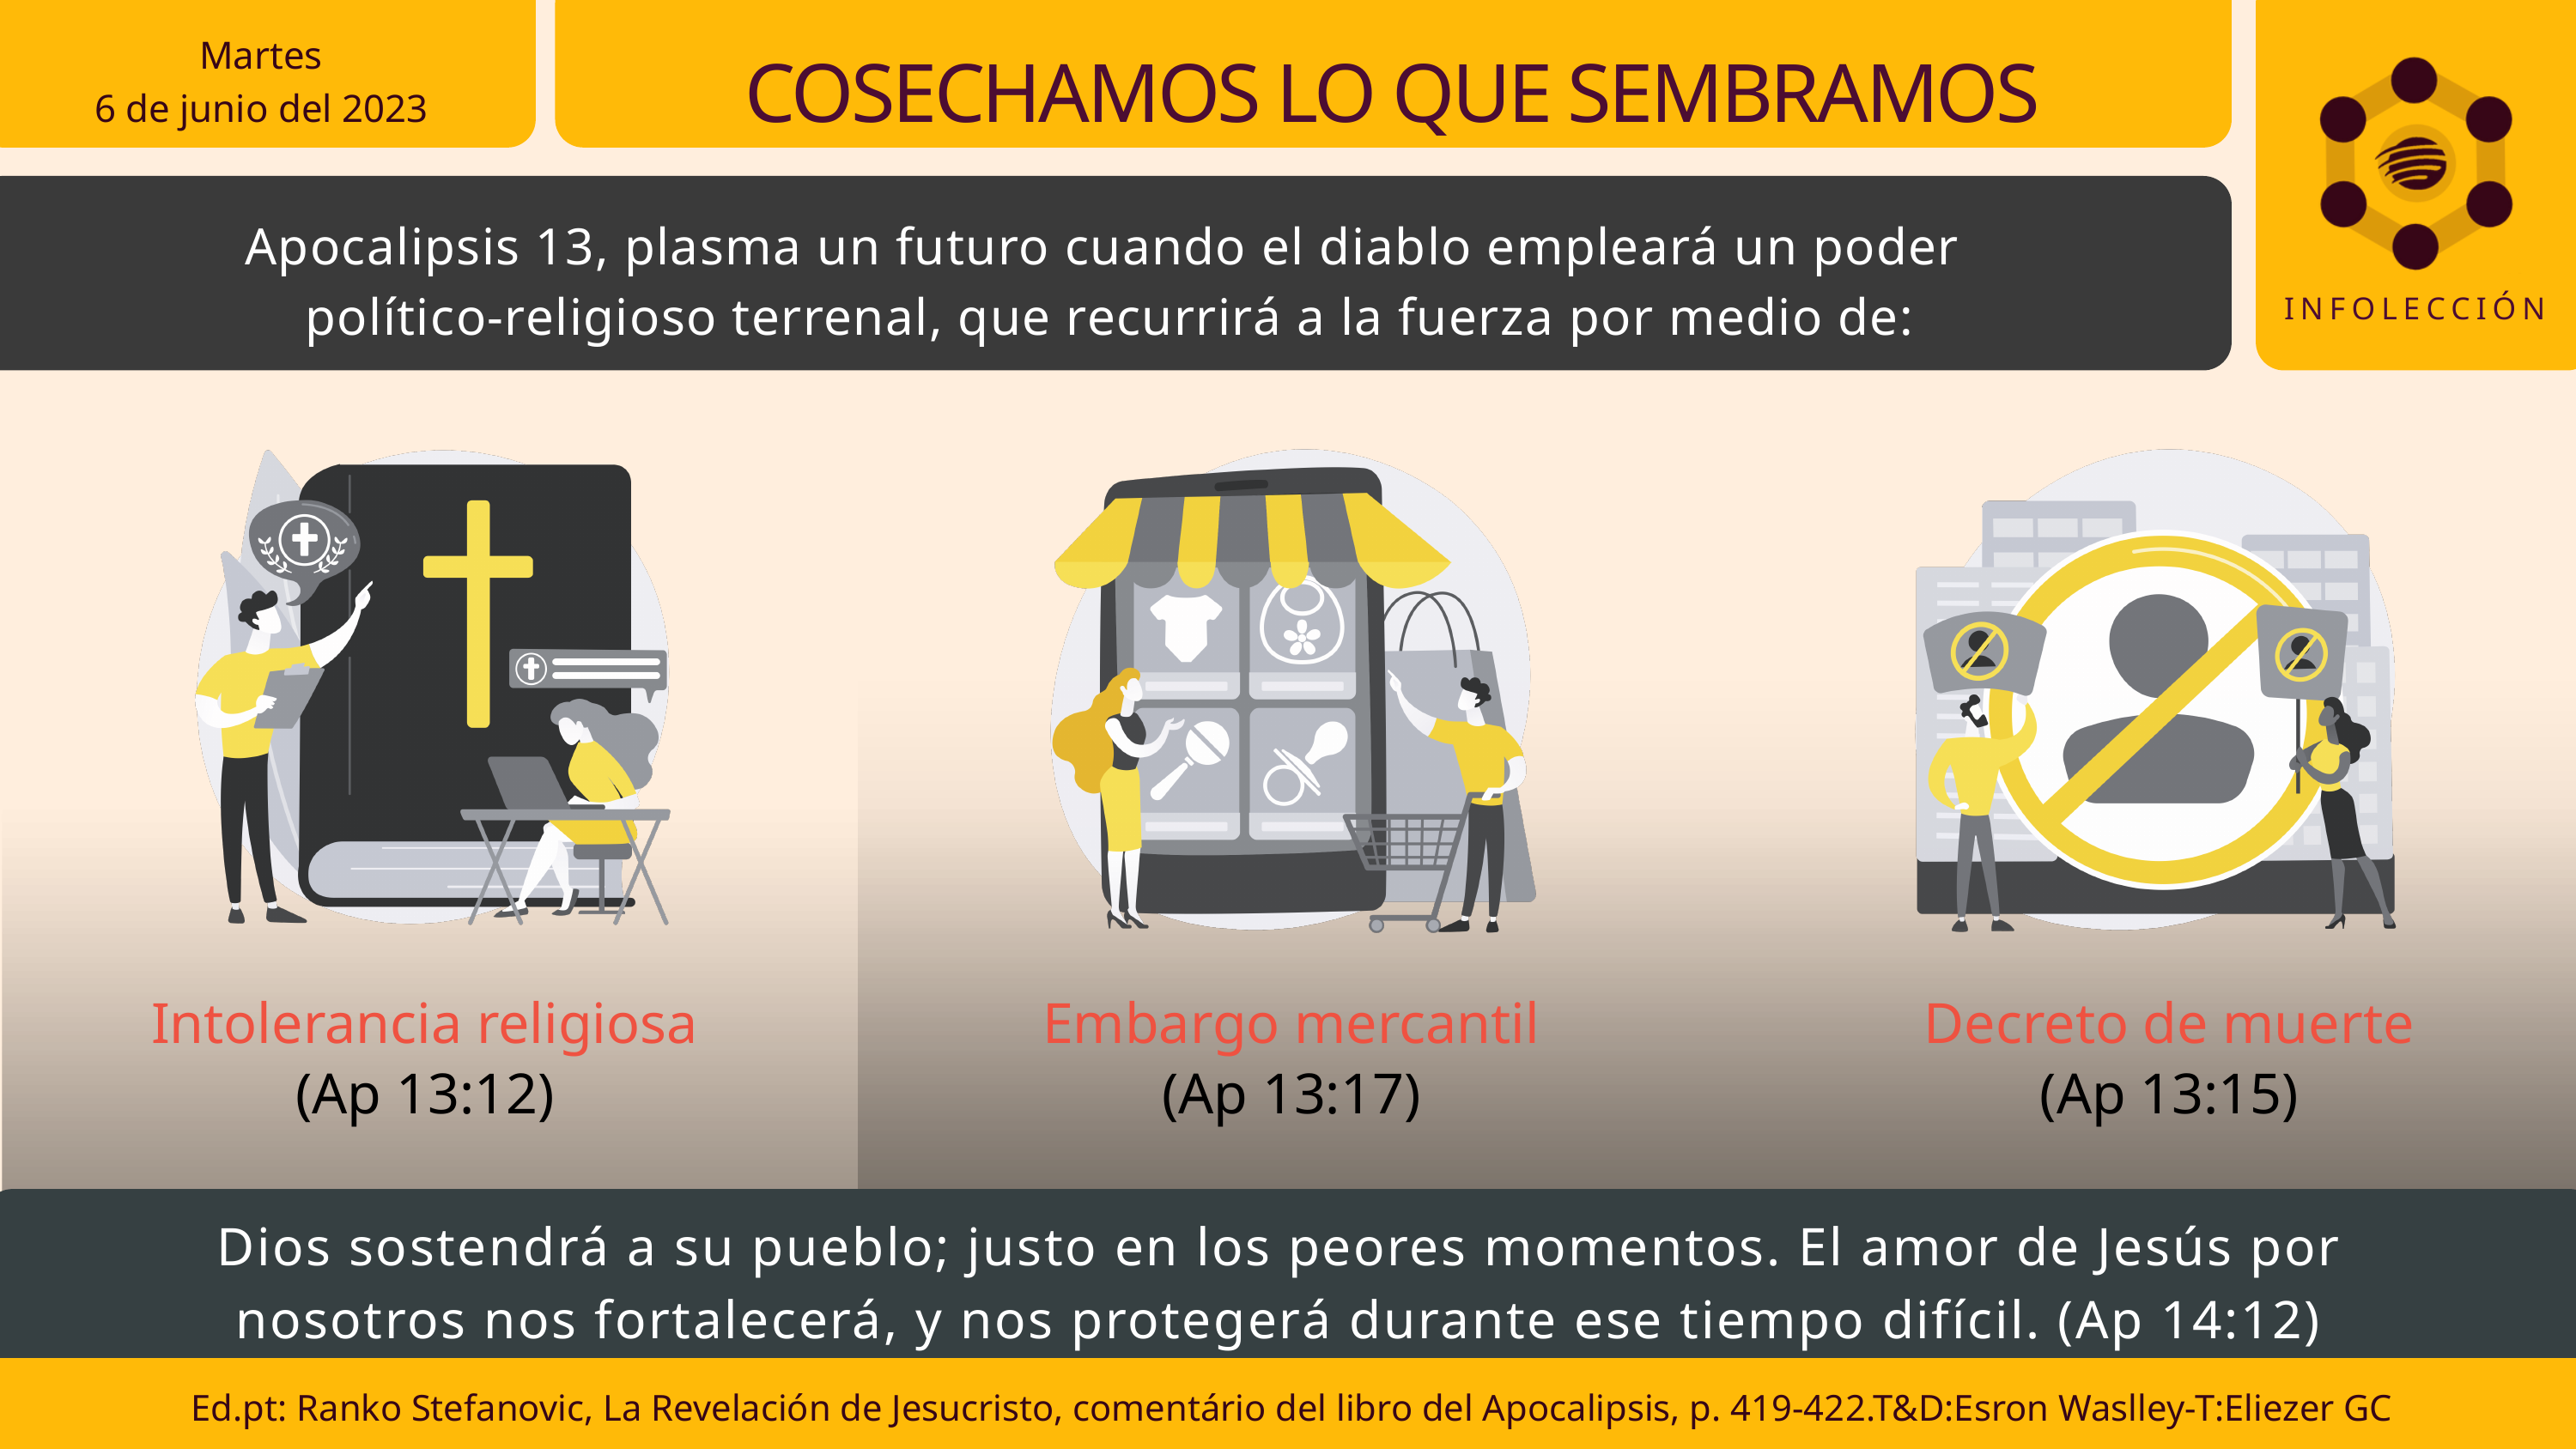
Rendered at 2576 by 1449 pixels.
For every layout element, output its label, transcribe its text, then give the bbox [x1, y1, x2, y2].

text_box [0, 1188, 2576, 1355]
text_box Intolerancia religiosa (Ap 13:12) [2, 983, 848, 1125]
text_box [858, 0, 2576, 1188]
text_box [171, 448, 679, 937]
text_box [0, 175, 2233, 371]
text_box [0, 0, 537, 149]
text_box Embargo mercantil (Ap 13:17) [886, 983, 1696, 1125]
text_box [1024, 448, 1540, 937]
text_box [2, 380, 858, 1188]
text_box [2, 100, 858, 173]
text_box Decreto de muerte (Ap 13:15) [1728, 983, 2576, 1125]
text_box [0, 1358, 2576, 1449]
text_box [2255, 0, 2576, 371]
text_box [1889, 448, 2405, 937]
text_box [555, 0, 2233, 149]
